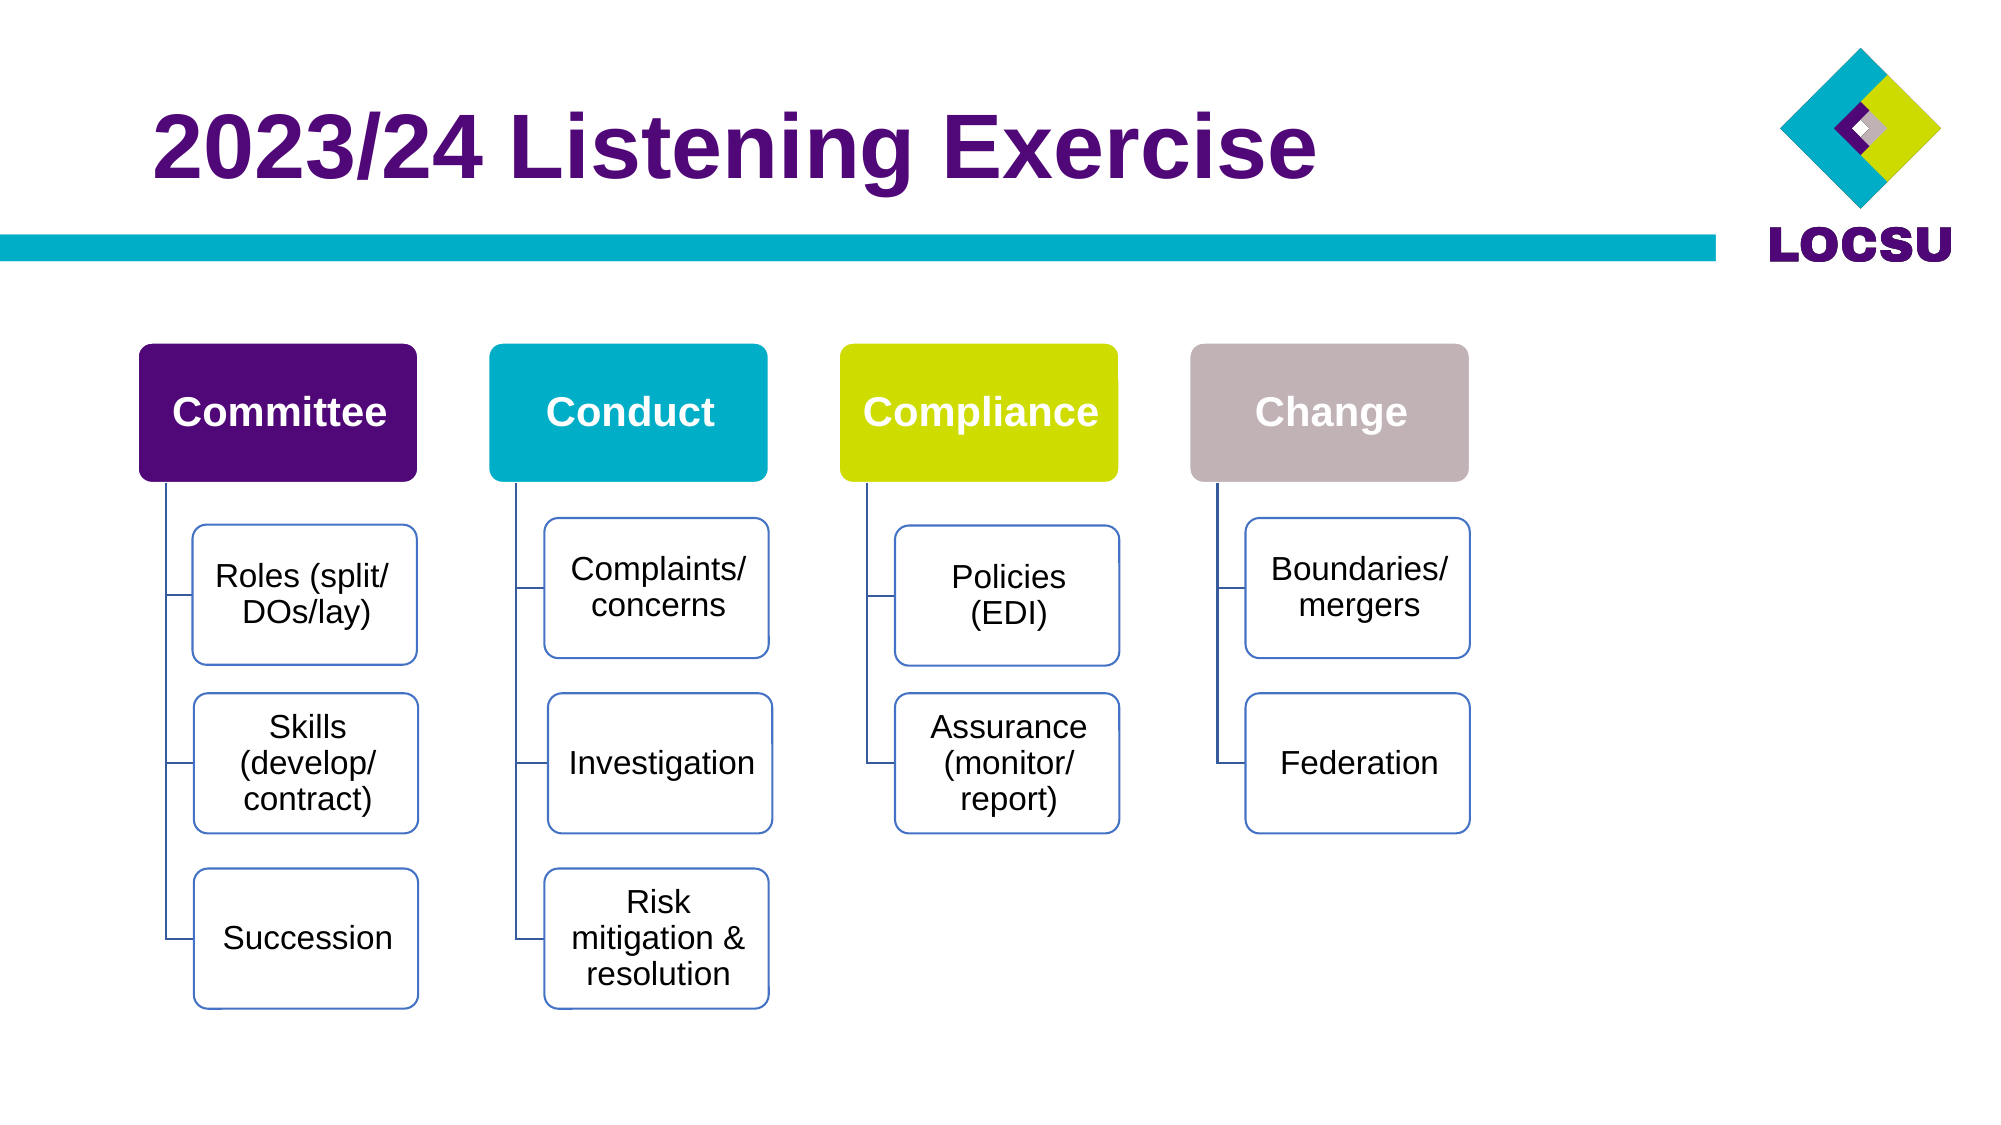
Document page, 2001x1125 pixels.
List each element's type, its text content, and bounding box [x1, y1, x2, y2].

picture [1770, 48, 1951, 262]
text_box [137, 127, 1471, 1125]
title 2023/24 Listening Exercise [137, 59, 1714, 238]
